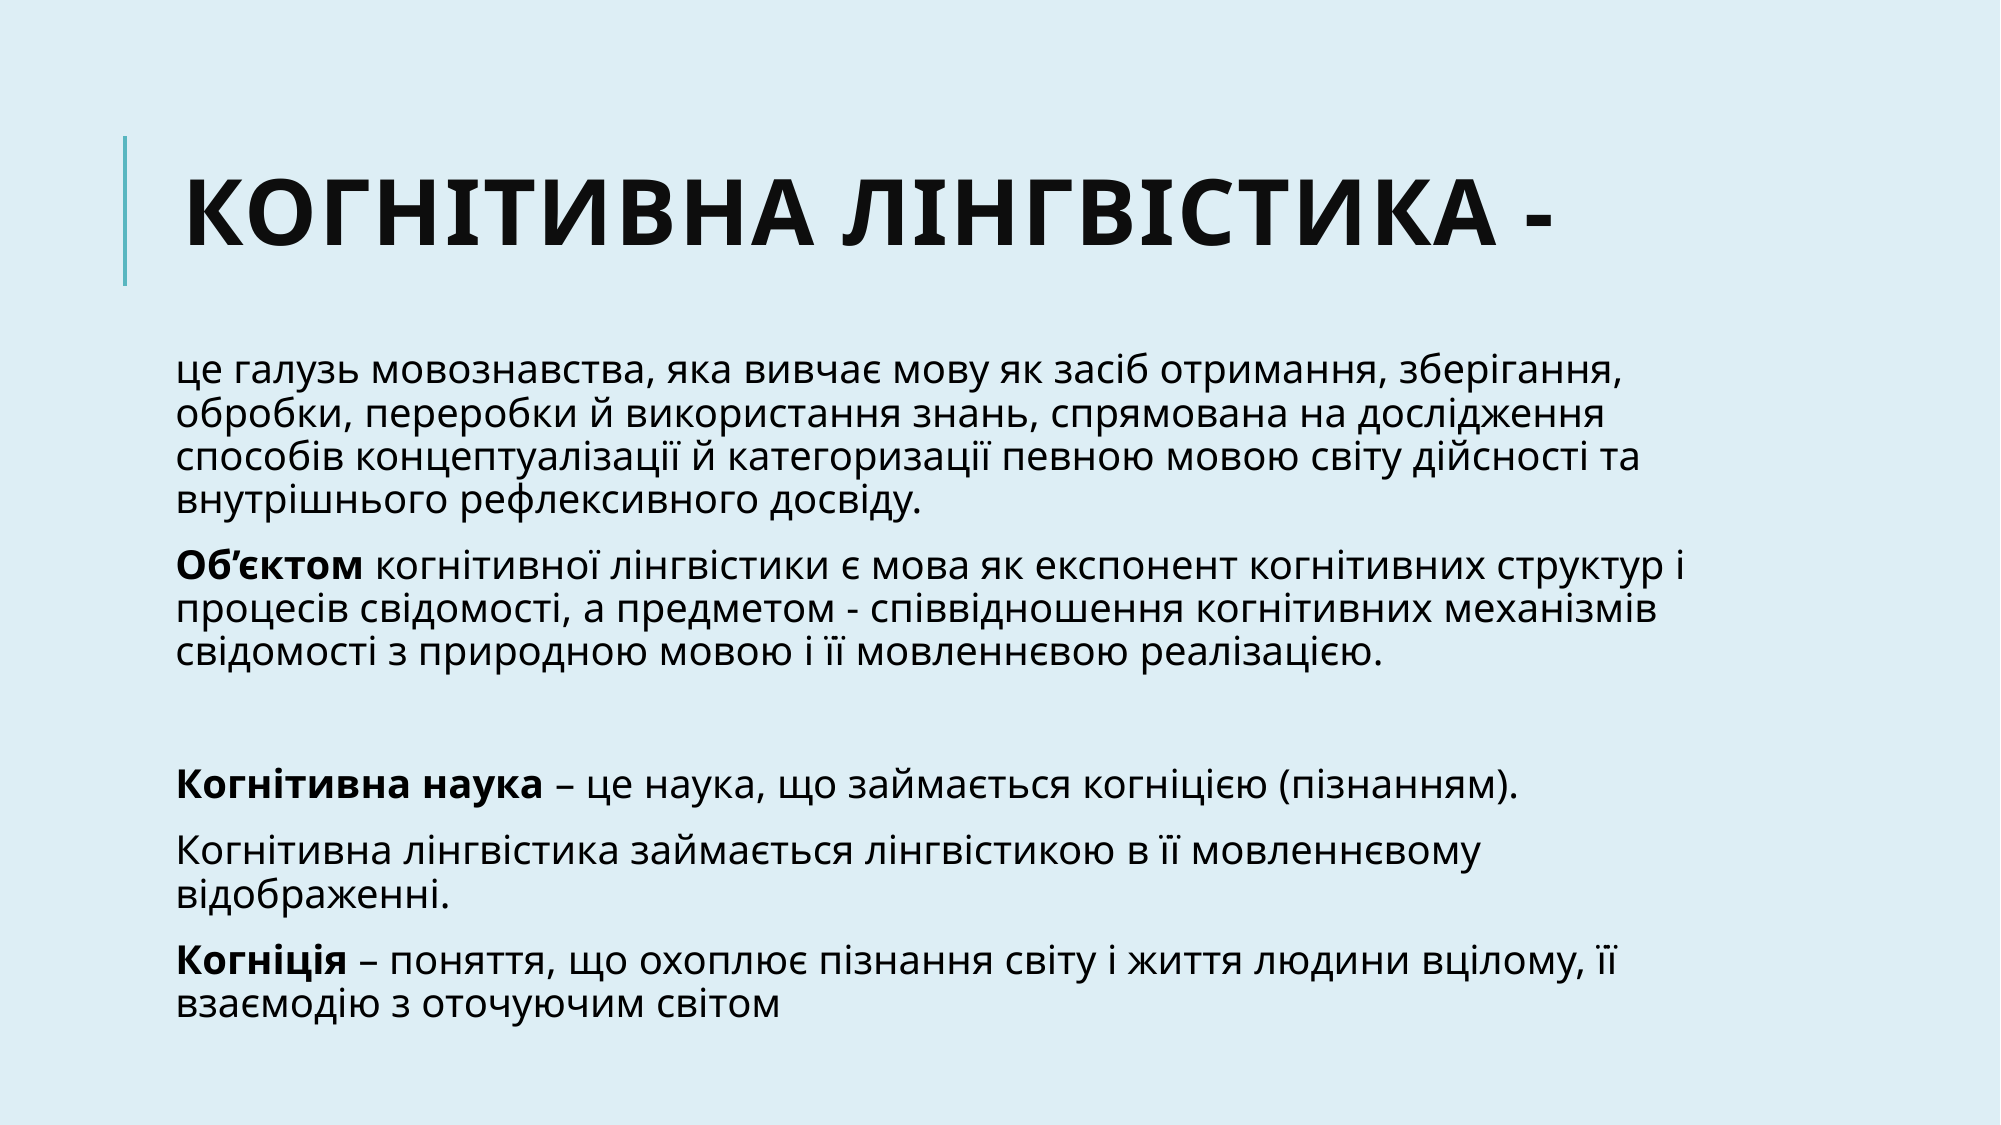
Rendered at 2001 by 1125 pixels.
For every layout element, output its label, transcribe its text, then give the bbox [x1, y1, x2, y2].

title Когнітивна лінгвістика - [167, 96, 1763, 341]
list це галузь мовознавства, яка вивчає мову як засіб отримання, зберігання, обробки, переробки й використання знань, спрямована на дослідження способів концептуалізації й категоризації певною мовою світу дійсності та внутрішнього рефлексивного досвіду. Об’єктом когнітивної лінгвістики є мова як експонент когнітивних структур і процесів свідомості, а предметом - співвідношення когнітивних механізмів свідомості з природною мовою і її мовленнєвою реалізацією. Когнітивна наука – це наука, що займається когніцією (пізнанням). Когнітивна лінгвістика займається лінгвістикою в її мовленнєвому відображенні. Когніція – поняття, що охоплює пізнання світу і життя людини вцілому, її взаємодію з оточуючим світом [167, 341, 1763, 1036]
